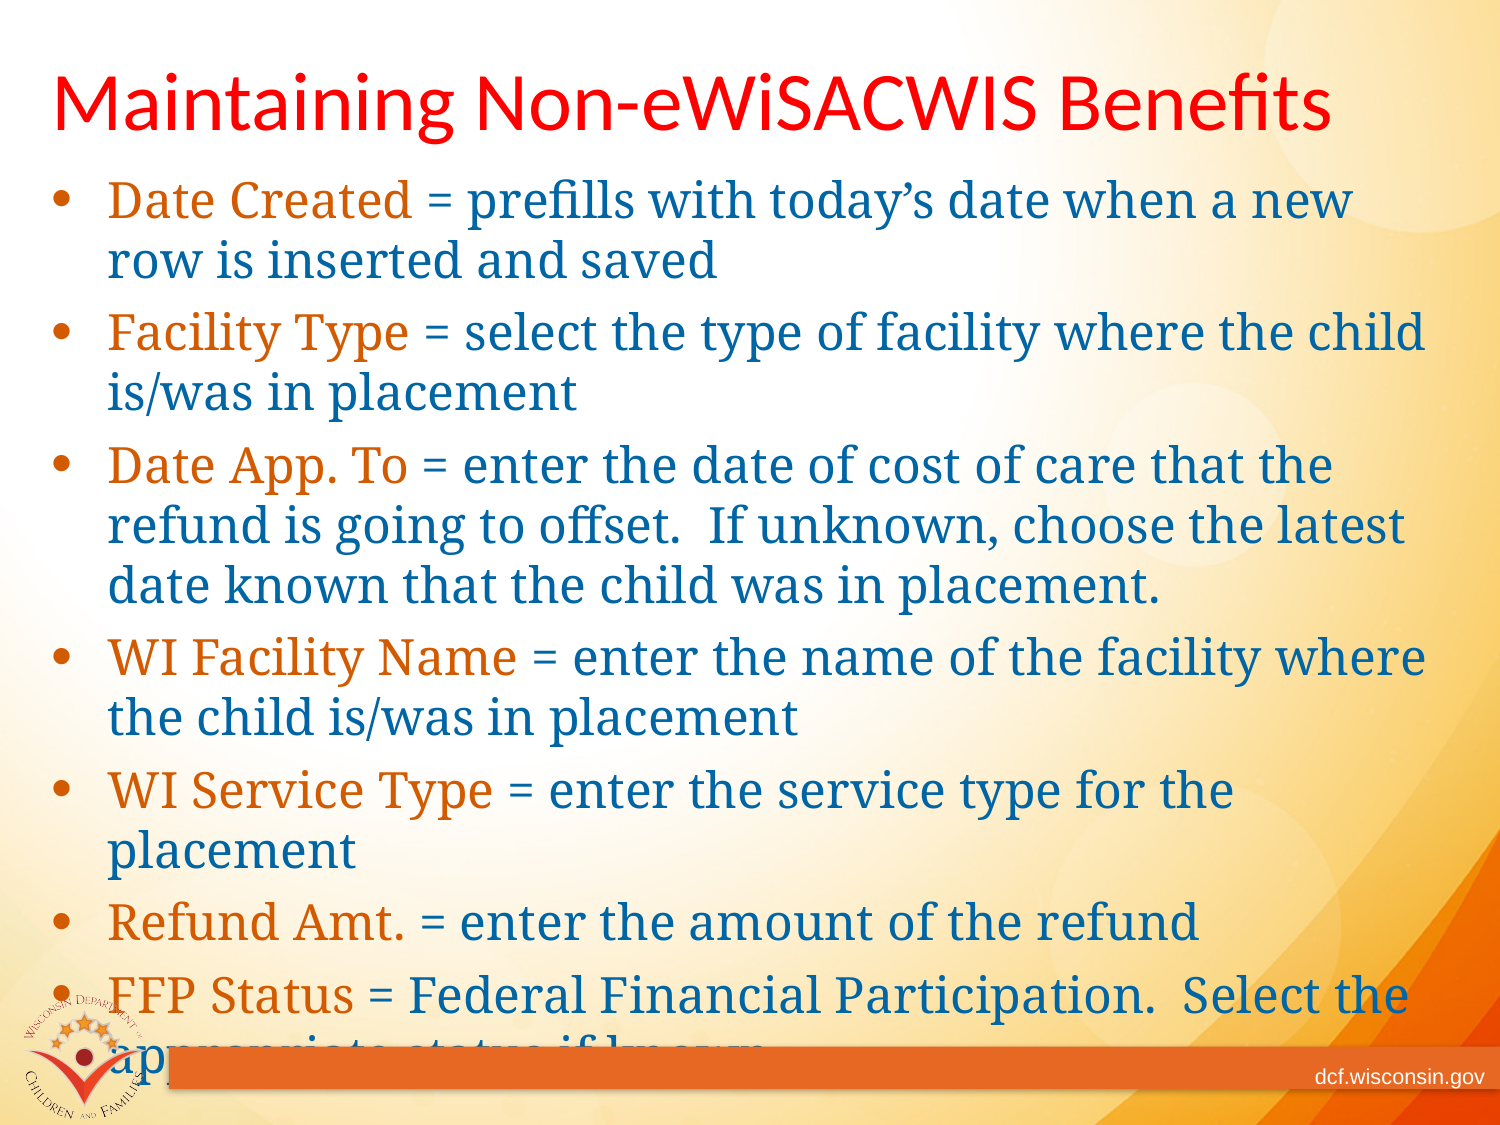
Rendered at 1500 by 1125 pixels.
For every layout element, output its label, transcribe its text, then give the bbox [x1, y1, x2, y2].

text_box Maintaining Non-eWiSACWIS Benefits [36, 20, 1486, 174]
picture [0, 0, 1500, 1125]
text_box Date Created = prefills with today’s date when a new row is inserted and saved Facility Type = select the type of facility where the child is/was in placement Date App. To = enter the date of cost of care that the refund is going to offset. If unknown, choose the latest date known that the child was in placement. WI Facility Name = enter the name of the facility where the child is/was in placement WI Service Type = enter the service type for the placement Refund Amt. = enter the amount of the refund FFP Status = Federal Financial Participation. Select the appropriate status if known. [36, 174, 1445, 1091]
text_box dcf.wisconsin.gov [1099, 1051, 1500, 1111]
text_box [168, 1046, 1500, 1090]
